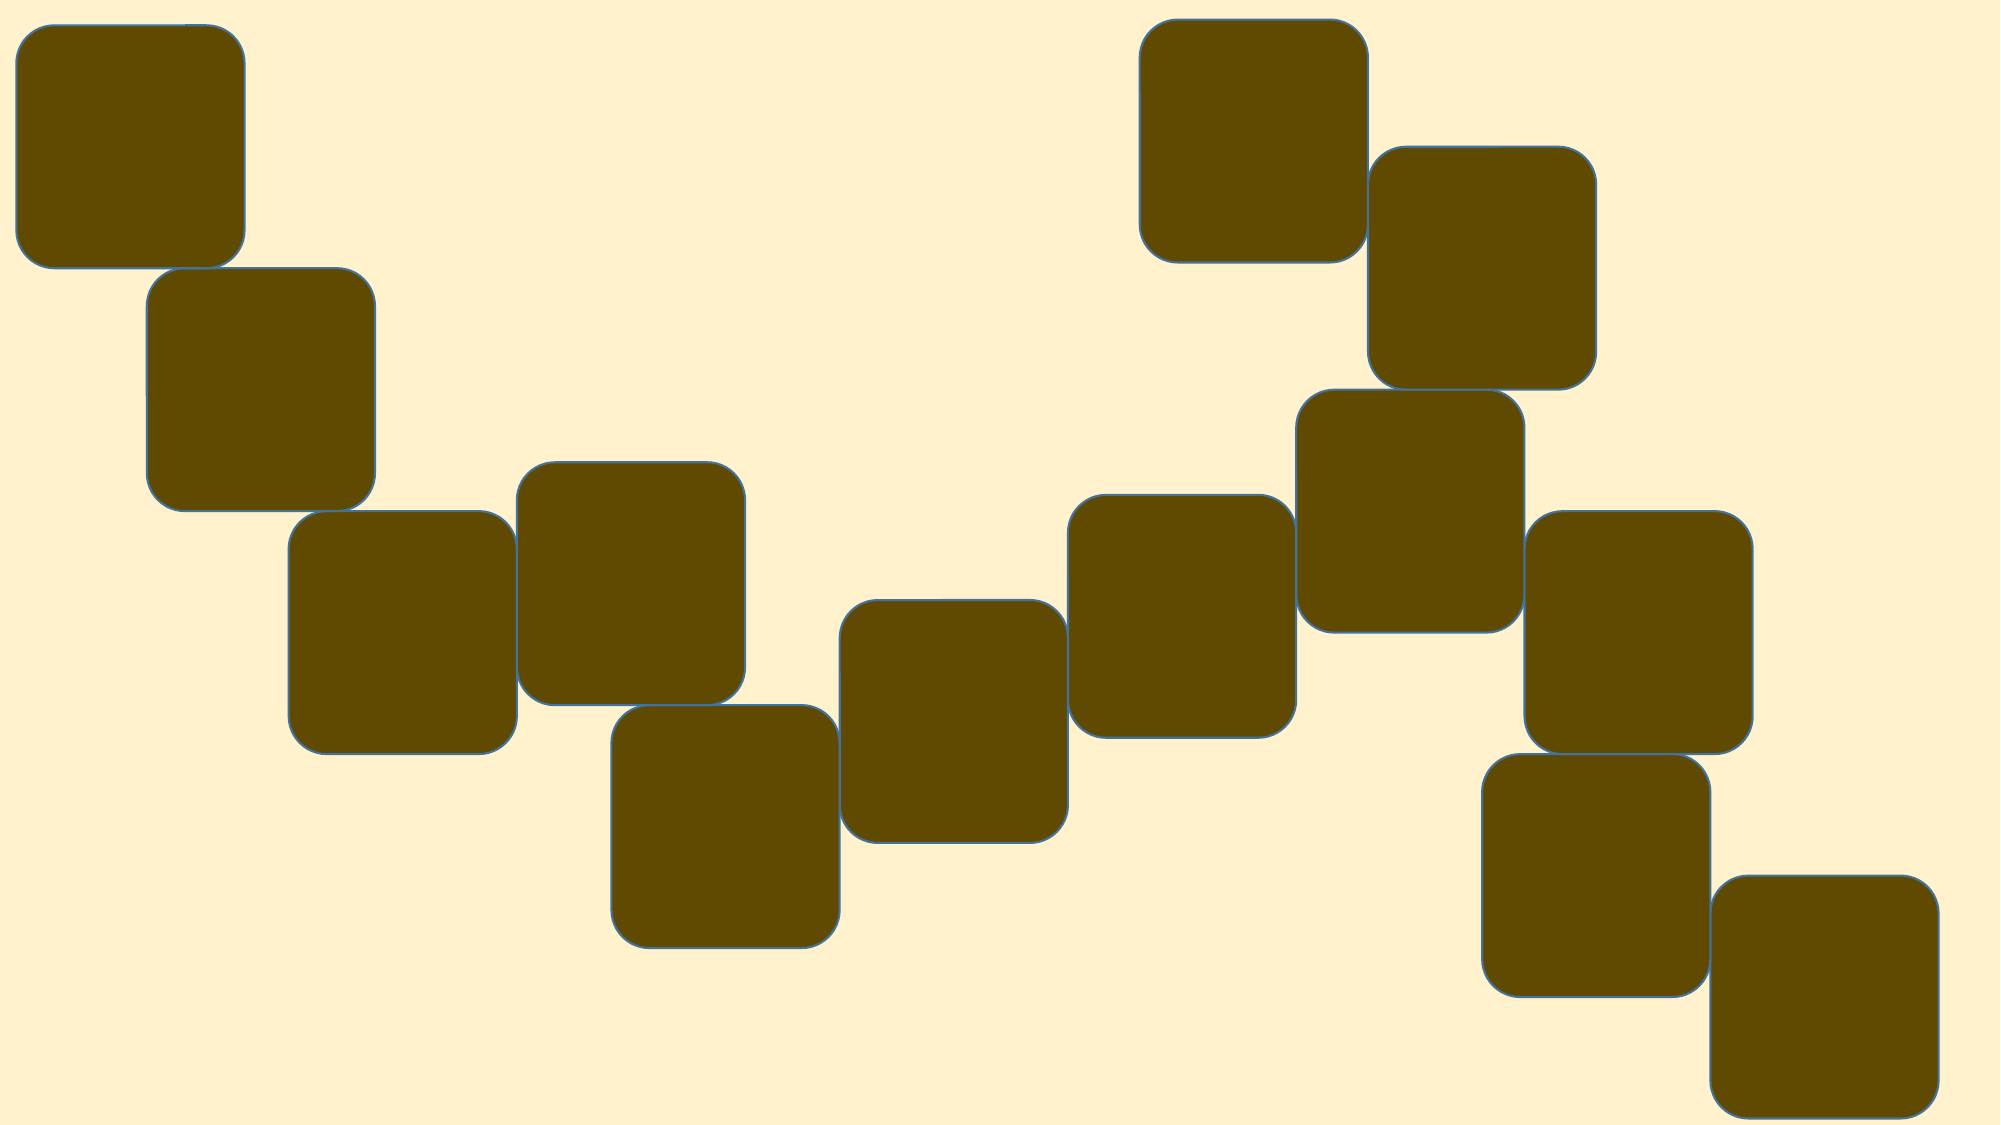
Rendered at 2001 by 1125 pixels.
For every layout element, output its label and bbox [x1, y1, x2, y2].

text_box [16, 19, 1939, 1119]
